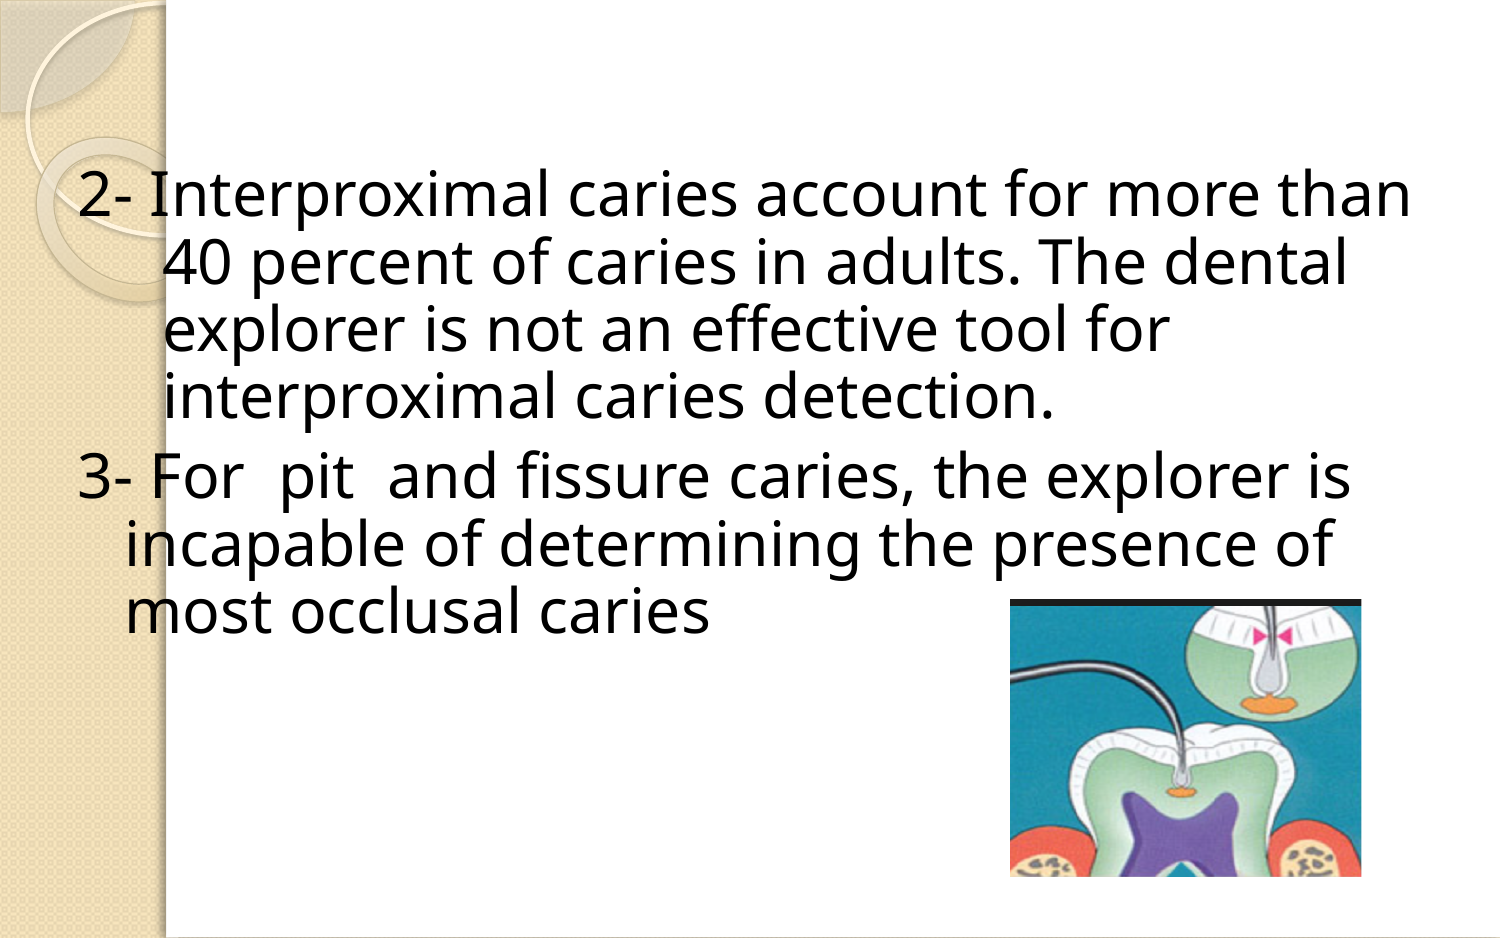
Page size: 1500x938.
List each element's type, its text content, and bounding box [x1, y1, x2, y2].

list 2- Interproximal caries account for more than 40 percent of caries in adults. The dental explorer is not an effective tool for interproximal caries detection. 3- For pit and fissure caries, the explorer is incapable of determining the presence of most occlusal caries [49, 155, 1445, 781]
picture [1009, 598, 1362, 878]
